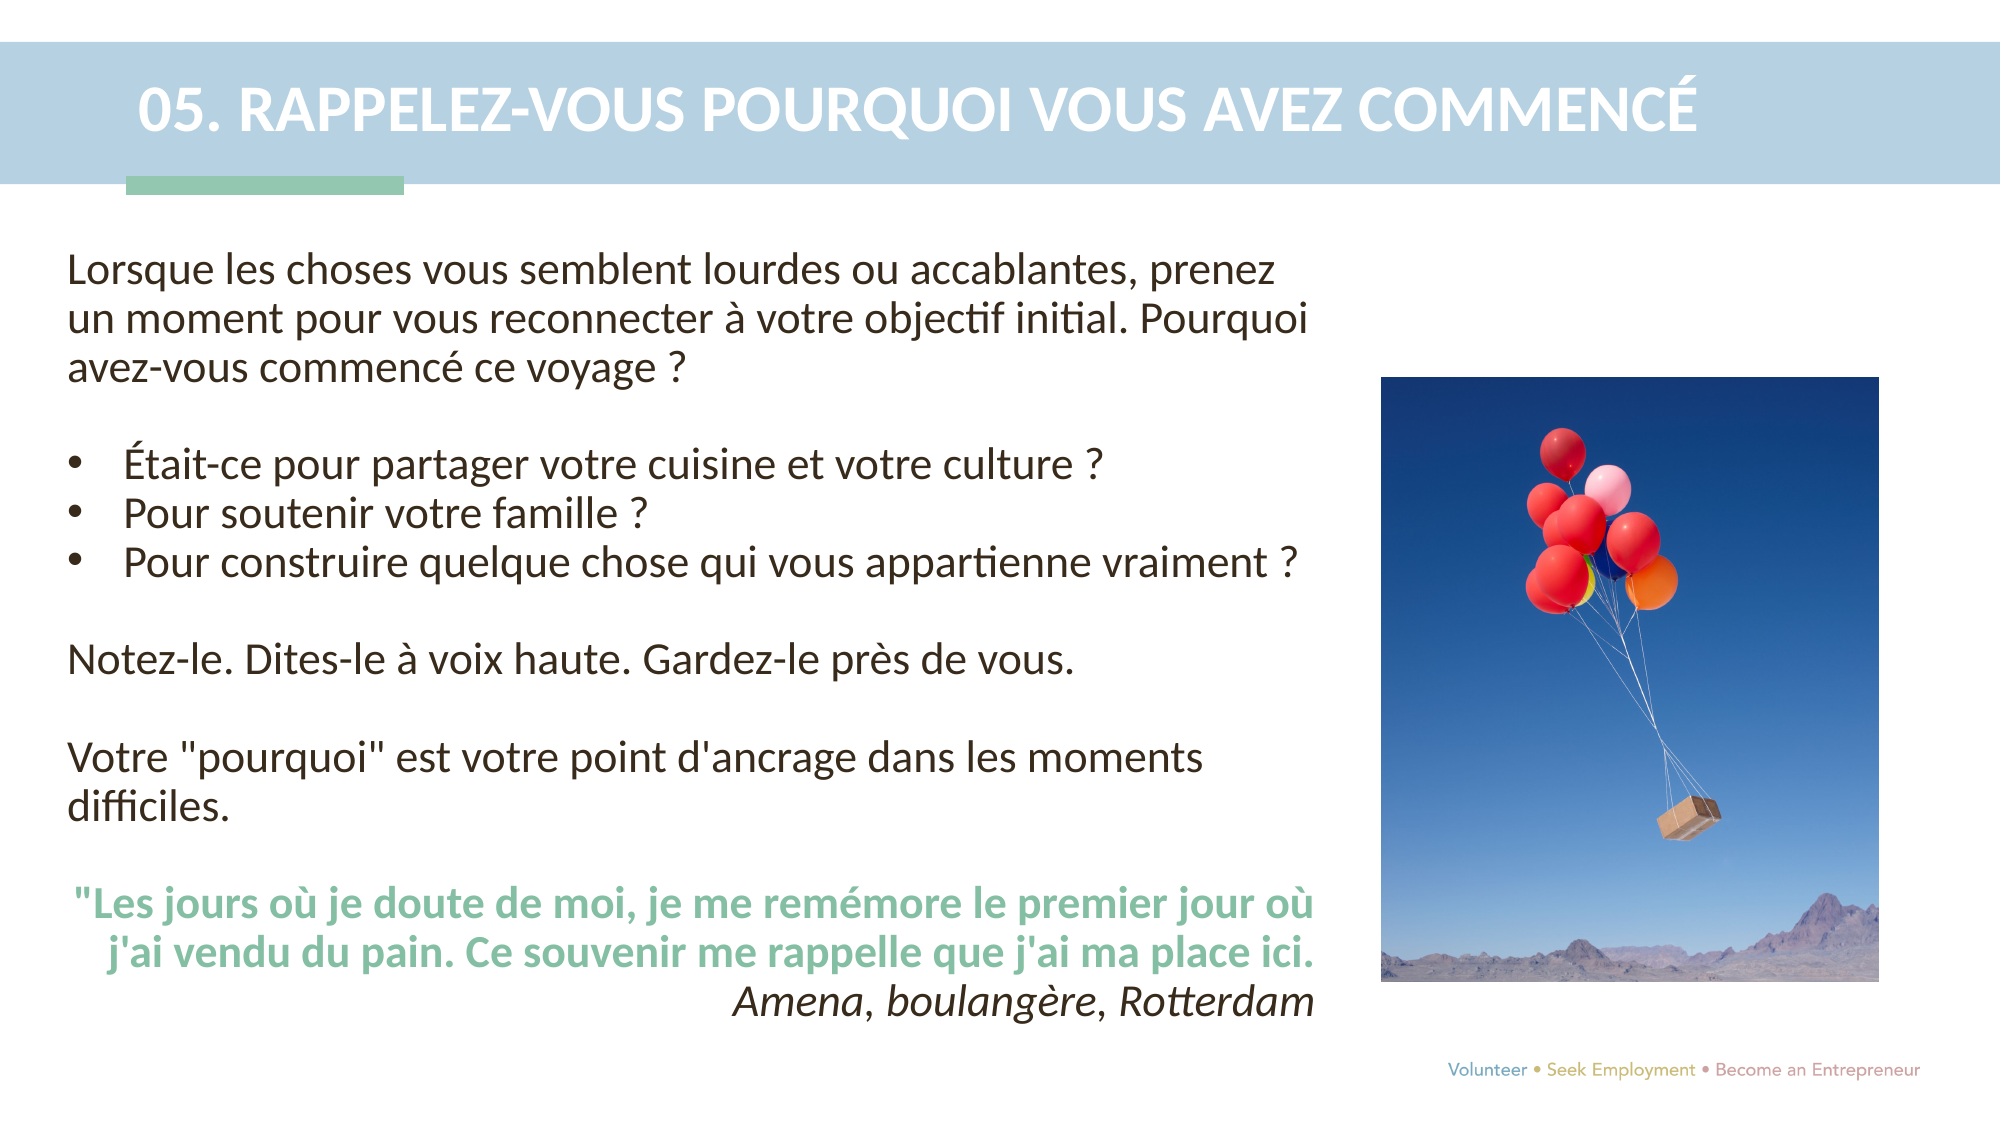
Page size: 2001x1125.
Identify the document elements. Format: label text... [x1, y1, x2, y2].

list 05. RAPPELEZ-VOUS POURQUOI VOUS AVEZ COMMENCÉ [123, 51, 1913, 170]
list Lorsque les choses vous semblent lourdes ou accablantes, prenez un moment pour vous reconnecter à votre objectif initial. Pourquoi avez-vous commencé ce voyage ? Était-ce pour partager votre cuisine et votre culture ? Pour soutenir votre famille ? Pour construire quelque chose qui vous appartienne vraiment ? Notez-le. Dites-le à voix haute. Gardez-le près de vous. Votre "pourquoi" est votre point d'ancrage dans les moments difficiles. "Les jours où je doute de moi, je me remémore le premier jour où j'ai vendu du pain. Ce souvenir me rappelle que j'ai ma place ici. Amena, boulangère, Rotterdam [52, 237, 1331, 952]
picture [1381, 377, 1879, 982]
picture [1418, 1046, 1971, 1103]
